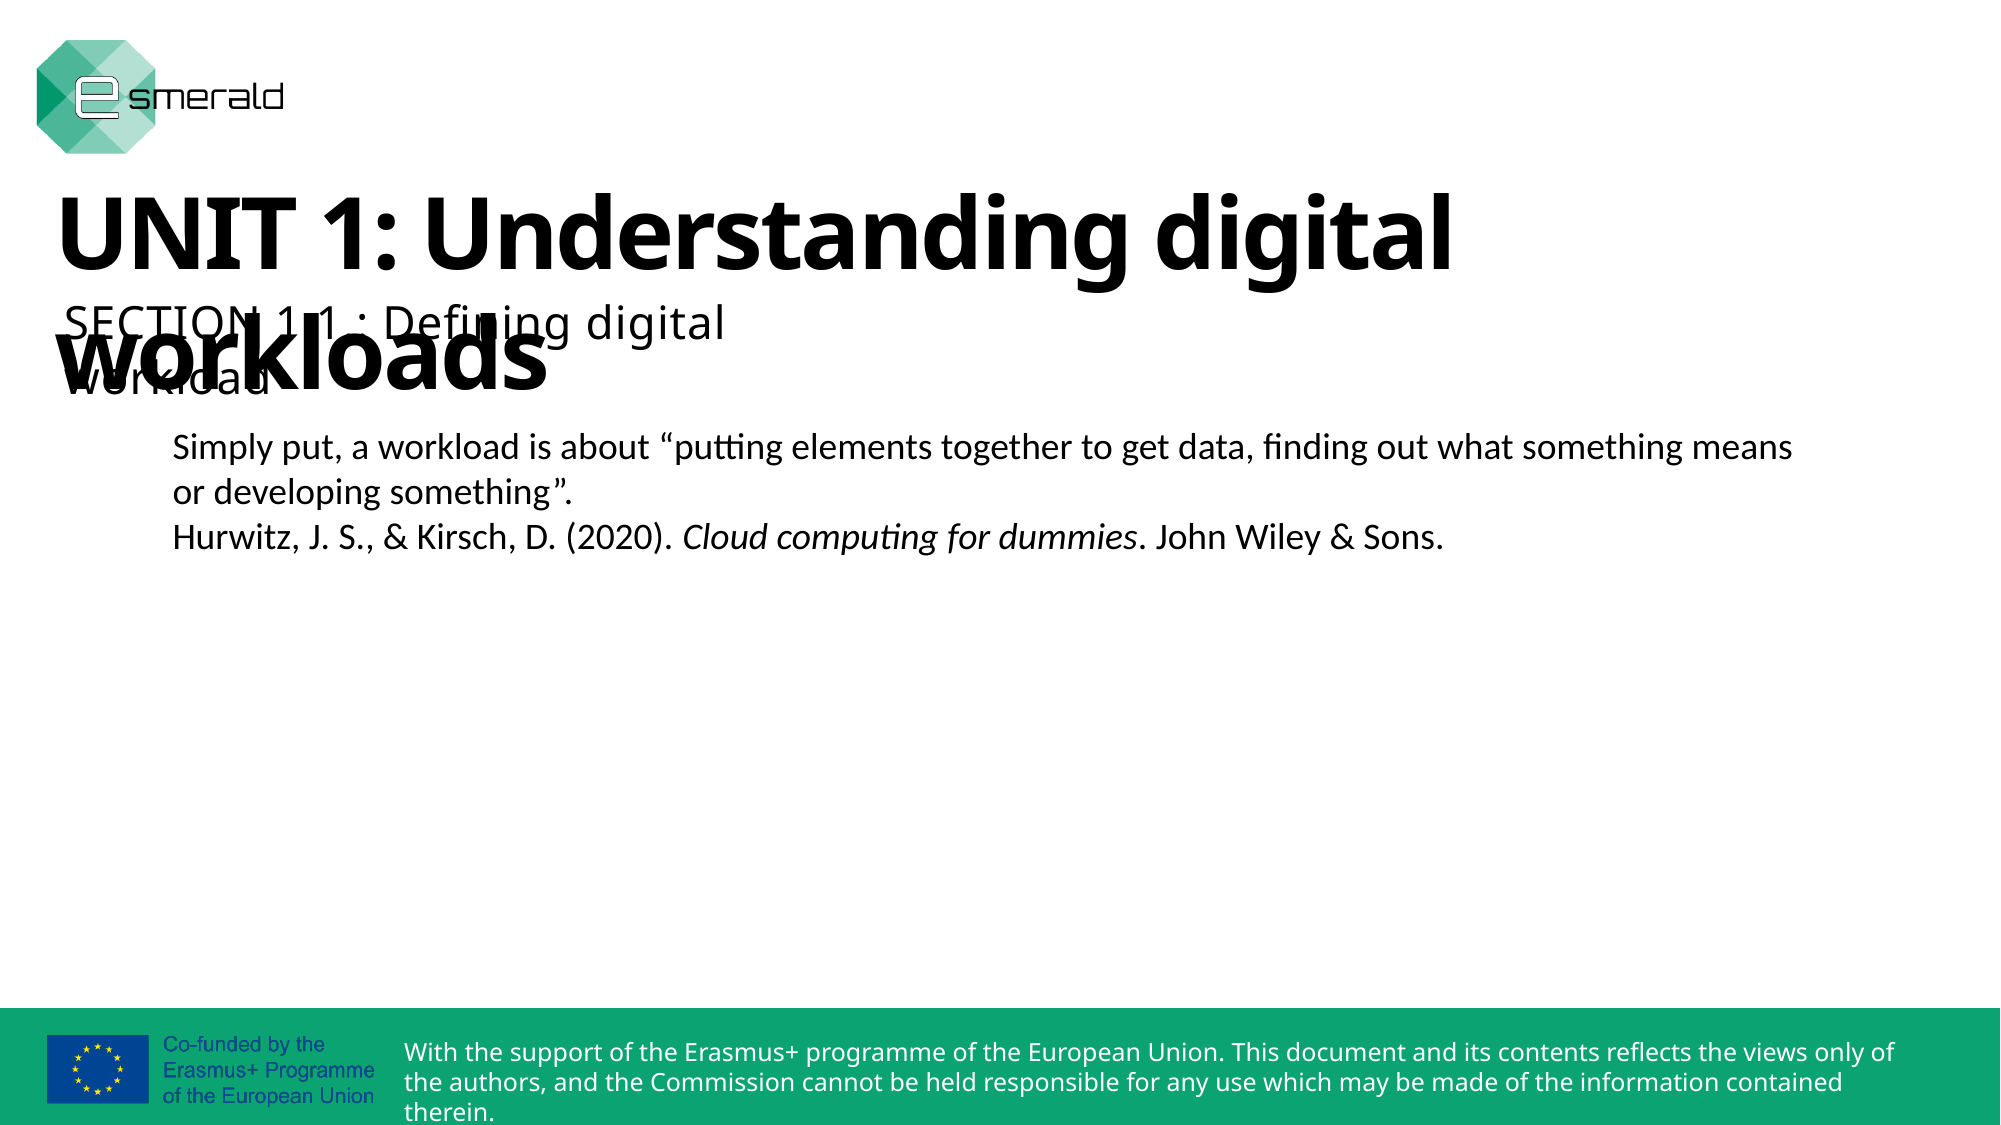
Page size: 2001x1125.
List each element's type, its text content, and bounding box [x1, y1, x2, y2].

text_box Simply put, a workload is about “putting elements together to get data, finding out what something means or developing something”. Hurwitz, J. S., & Kirsch, D. (2020). Cloud computing for dummies. John Wiley & Sons. [157, 414, 1843, 564]
text_box UNIT 1: Understanding digital workloads [52, 167, 1625, 410]
picture [15, 18, 302, 169]
picture [47, 1035, 374, 1107]
text_box SECTION 1.1.: Defining digital workload [61, 290, 940, 404]
